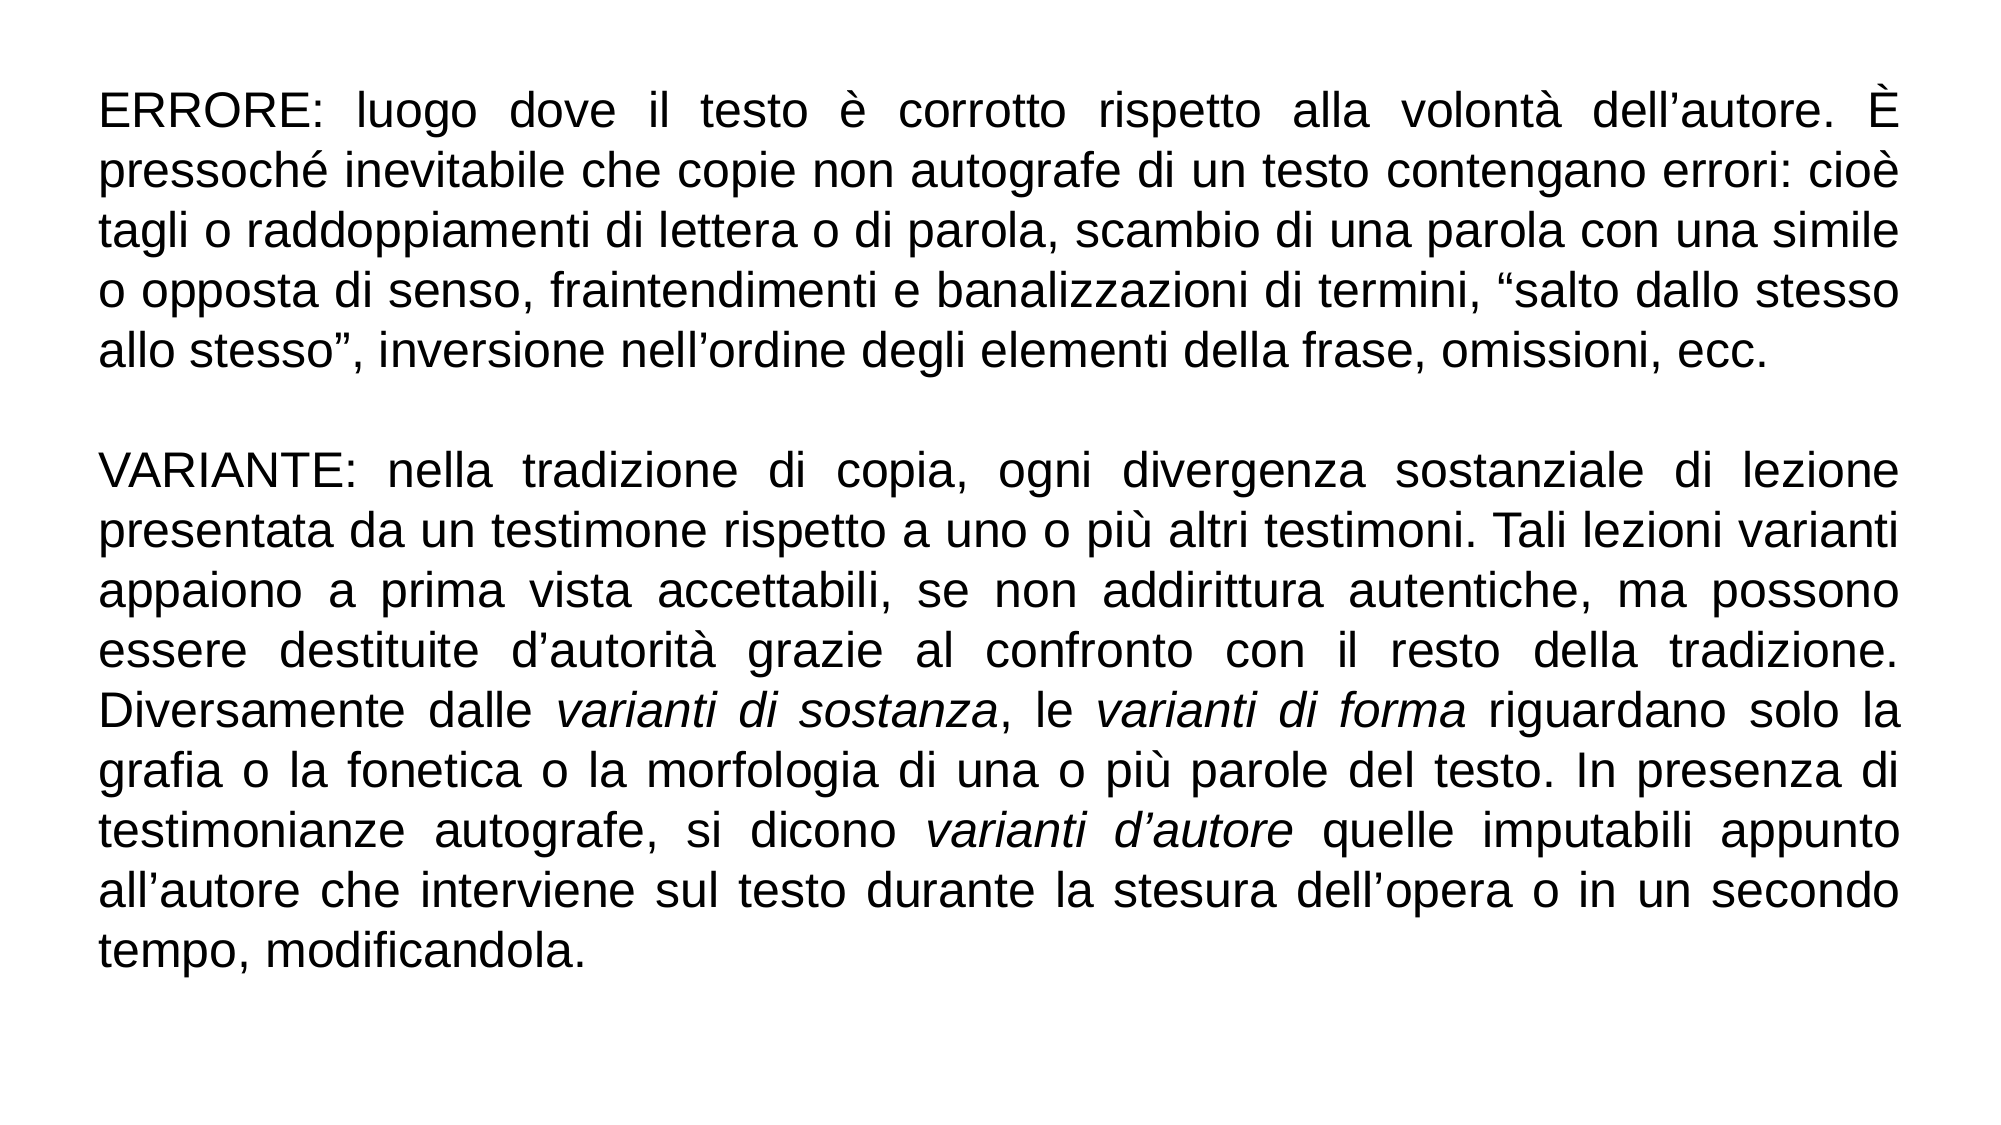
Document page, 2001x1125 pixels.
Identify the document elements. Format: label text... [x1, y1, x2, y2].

text_box ERRORE: luogo dove il testo è corrotto rispetto alla volontà dell’autore. È pressoché inevitabile che copie non autografe di un testo contengano errori: cioè tagli o raddoppiamenti di lettera o di parola, scambio di una parola con una simile o opposta di senso, fraintendimenti e banalizzazioni di termini, “salto dallo stesso allo stesso”, inversione nell’ordine degli elementi della frase, omissioni, ecc. VARIANTE: nella tradizione di copia, ogni divergenza sostanziale di lezione presentata da un testimone rispetto a uno o più altri testimoni. Tali lezioni varianti appaiono a prima vista accettabili, se non addirittura autentiche, ma possono essere destituite d’autorità grazie al confronto con il resto della tradizione. Diversamente dalle varianti di sostanza, le varianti di forma riguardano solo la grafia o la fonetica o la morfologia di una o più parole del testo. In presenza di testimonianze autografe, si dicono varianti d’autore quelle imputabili appunto all’autore che interviene sul testo durante la stesura dell’opera o in un secondo tempo, modificandola. [83, 70, 1917, 985]
